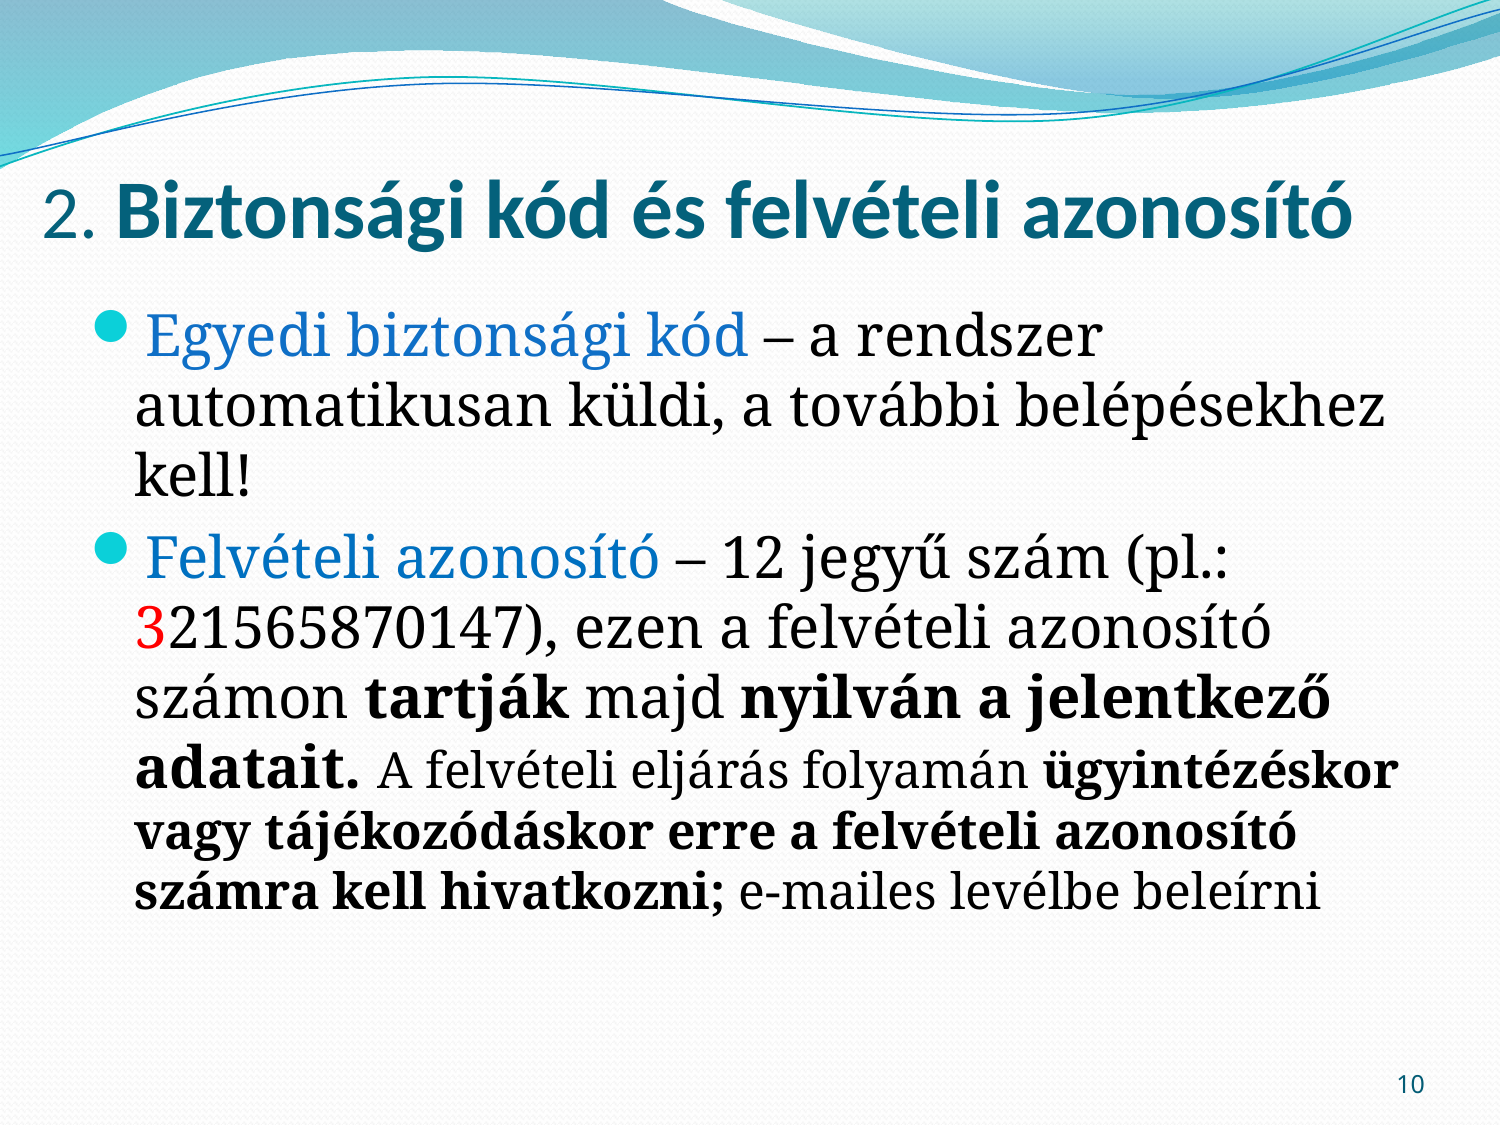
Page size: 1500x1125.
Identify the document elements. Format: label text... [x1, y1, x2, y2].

title 2. Biztonsági kód és felvételi azonosító [41, 137, 1392, 256]
slide_number 10 [1299, 1042, 1425, 1103]
list Egyedi biztonsági kód – a rendszer automatikusan küldi, a további belépésekhez kell! Felvételi azonosító – 12 jegyű szám (pl.: 321565870147), ezen a felvételi azonosító számon tartják majd nyilván a jelentkező adatait. A felvételi eljárás folyamán ügyintézéskor vagy tájékozódáskor erre a felvételi azonosító számra kell hivatkozni; e-mailes levélbe beleírni [75, 290, 1425, 1038]
